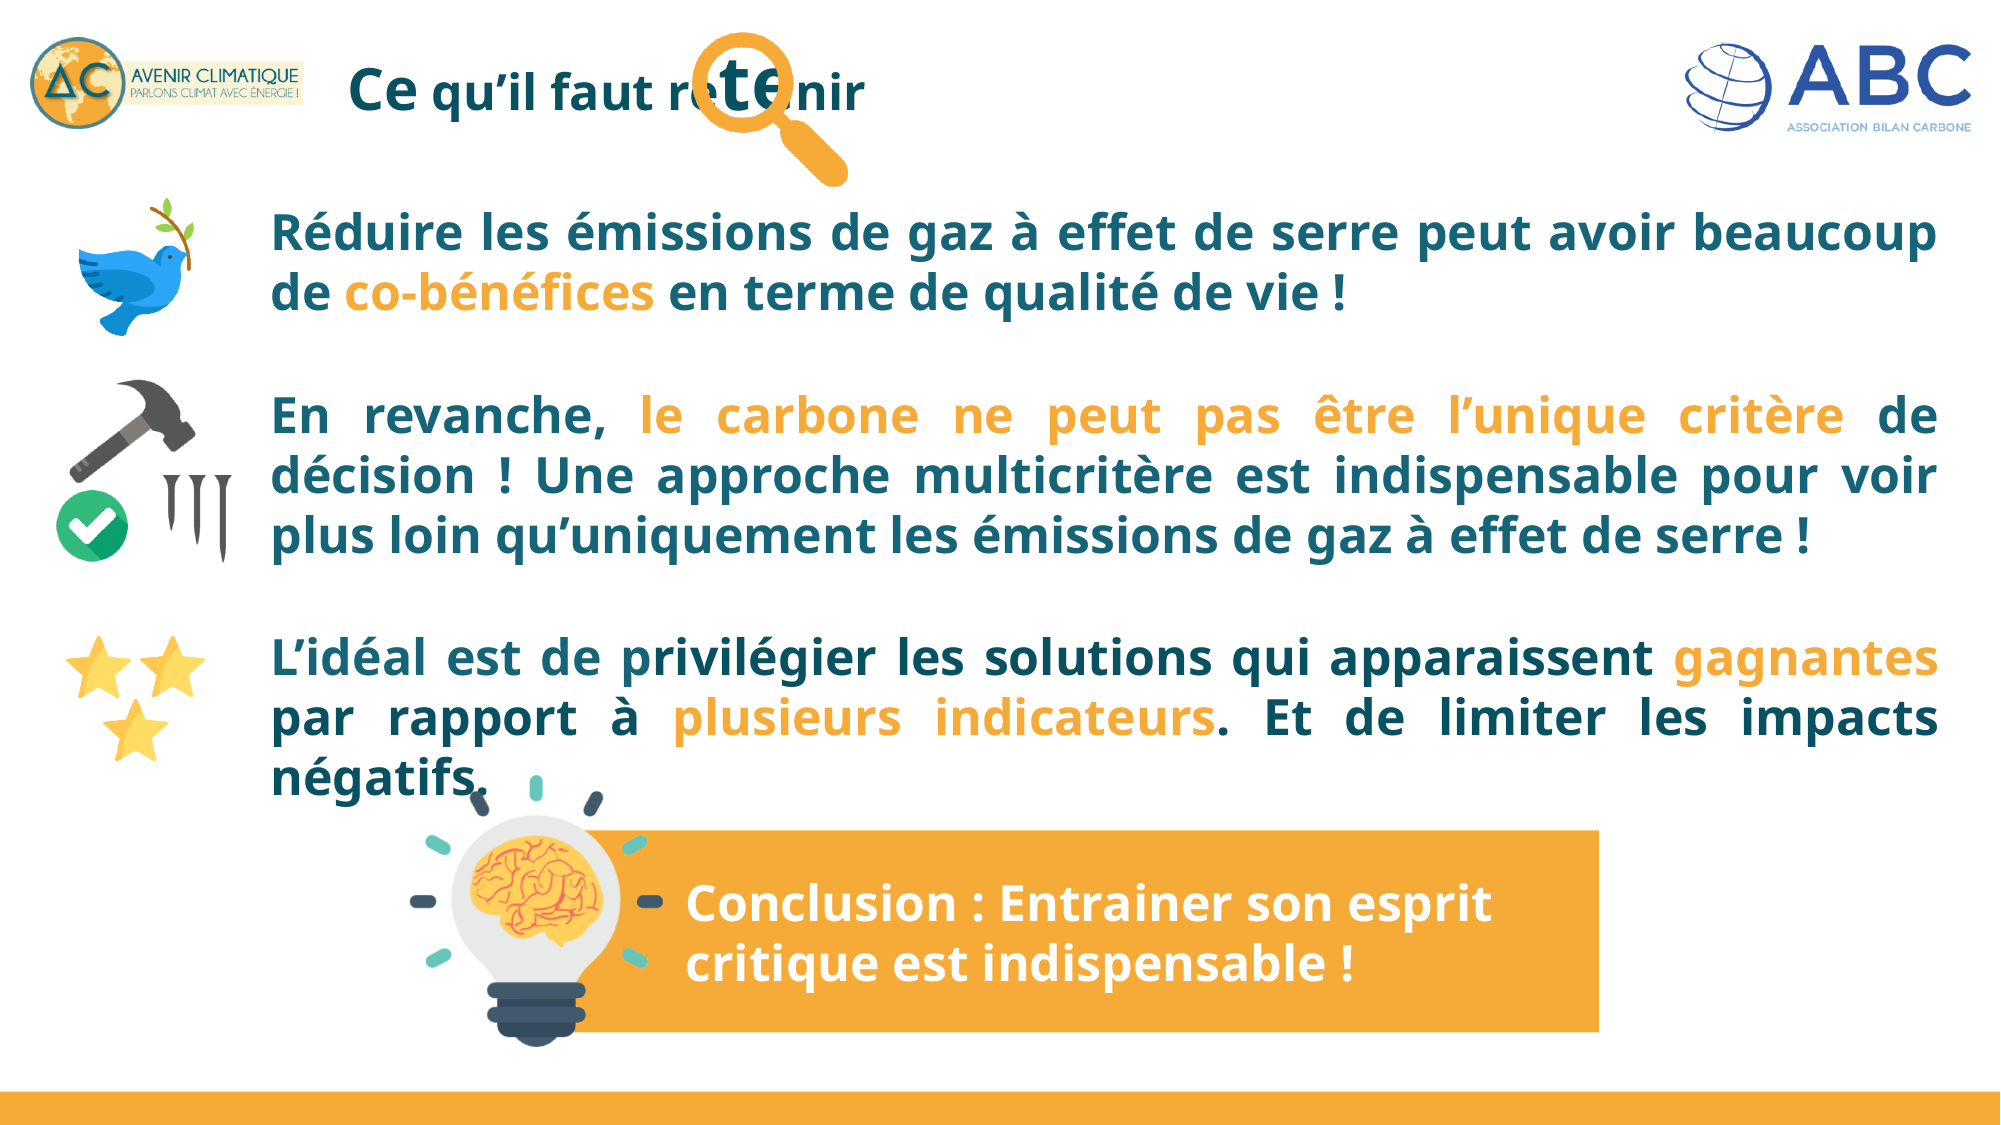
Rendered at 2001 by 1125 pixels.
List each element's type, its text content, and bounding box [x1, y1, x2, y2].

text_box Réduire les émissions de gaz à effet de serre peut avoir beaucoup de co-bénéfices en terme de qualité de vie ! En revanche, le carbone ne peut pas être l’unique critère de décision ! Une approche multicritère est indispensable pour voir plus loin qu’uniquement les émissions de gaz à effet de serre ! L’idéal est de privilégier les solutions qui apparaissent gagnantes par rapport à plusieurs indicateurs. Et de limiter les impacts négatifs. [255, 193, 1954, 1075]
picture [400, 774, 673, 1048]
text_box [66, 633, 205, 763]
picture [1685, 42, 1971, 134]
picture [31, 346, 242, 563]
picture [30, 37, 303, 129]
text_box Conclusion : Entrainer son esprit critique est indispensable ! [677, 828, 1601, 1035]
picture [692, 32, 848, 187]
picture [66, 196, 206, 337]
title Ce qu’il faut retenir [332, 0, 1650, 161]
